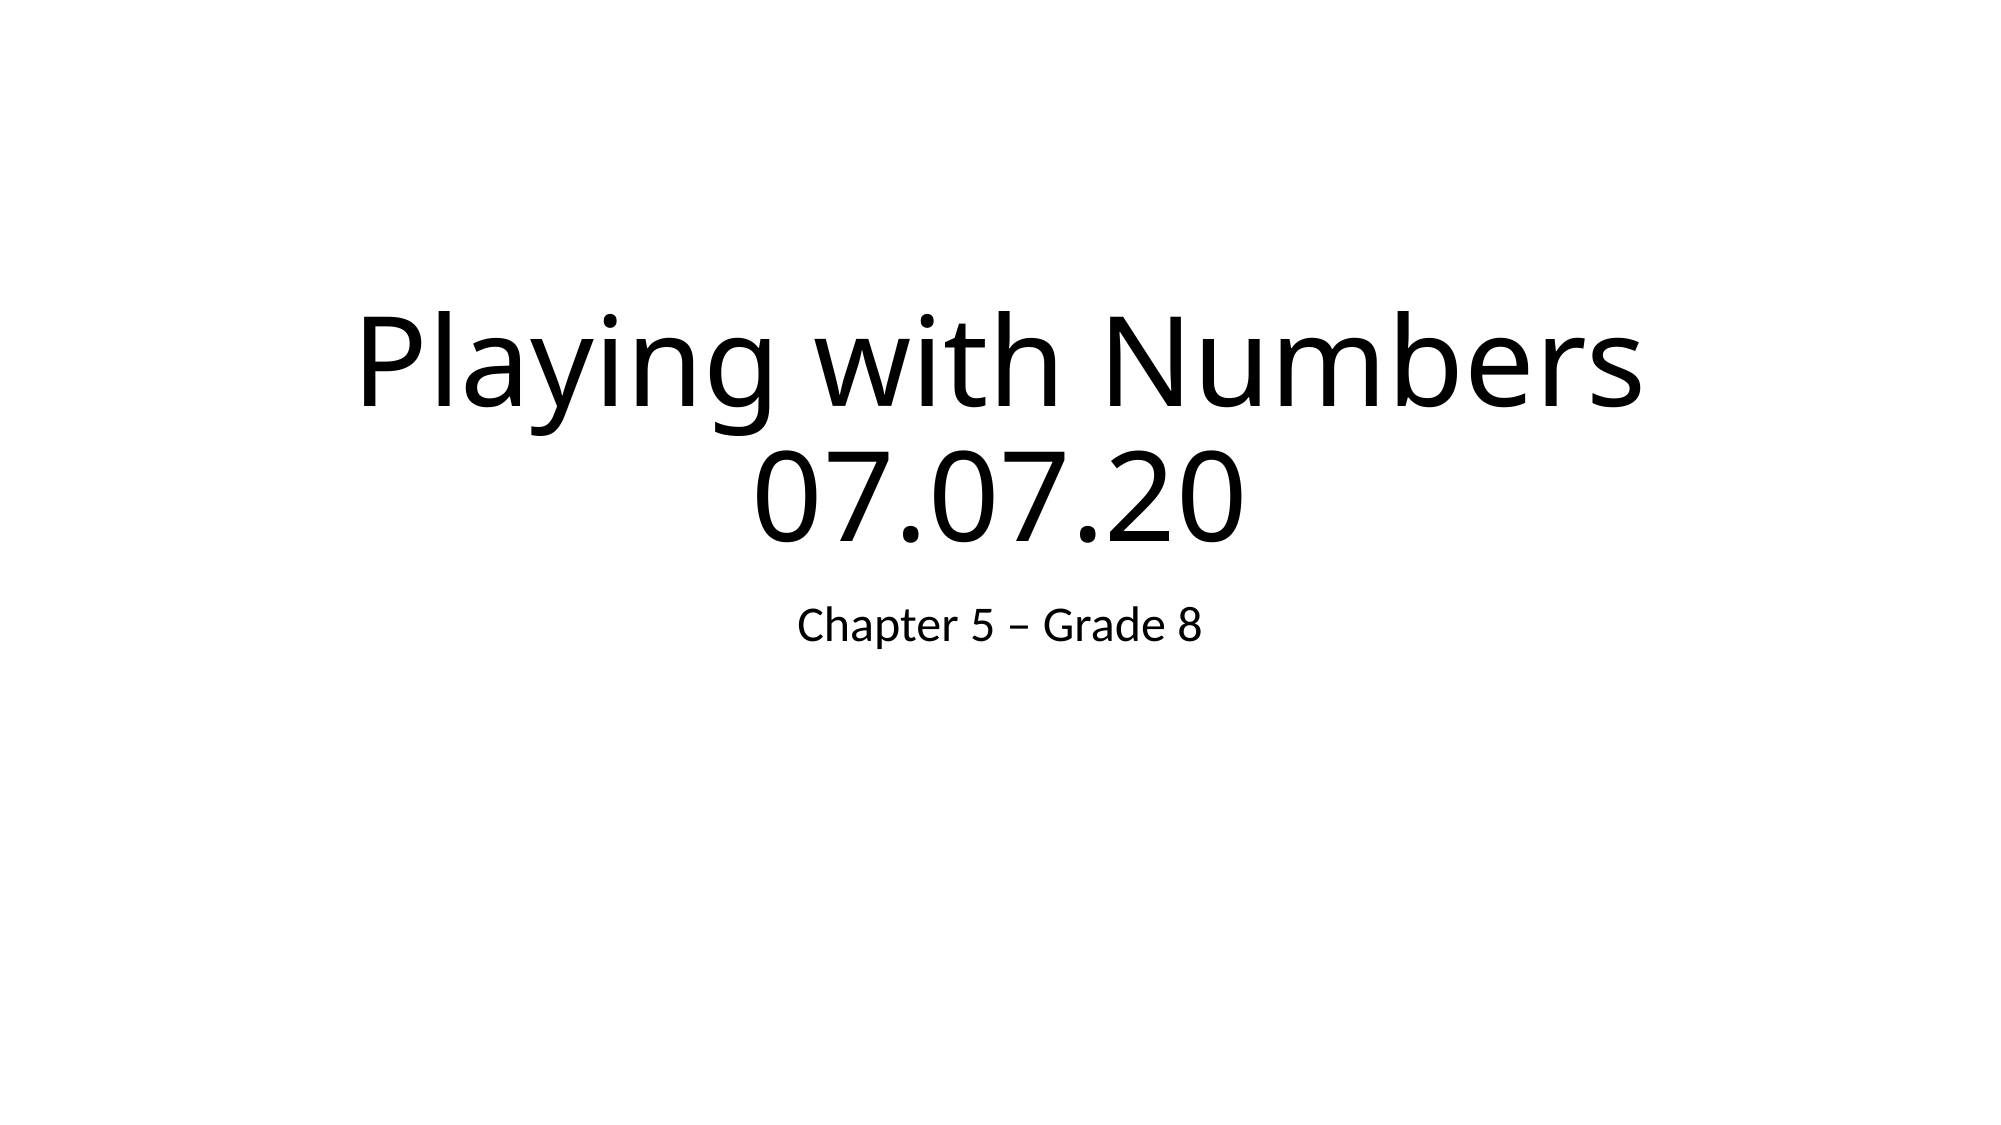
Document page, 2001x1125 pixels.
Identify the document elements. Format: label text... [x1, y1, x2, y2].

title Playing with Numbers 07.07.20 [249, 184, 1750, 576]
subtitle Chapter 5 – Grade 8 [249, 590, 1750, 863]
